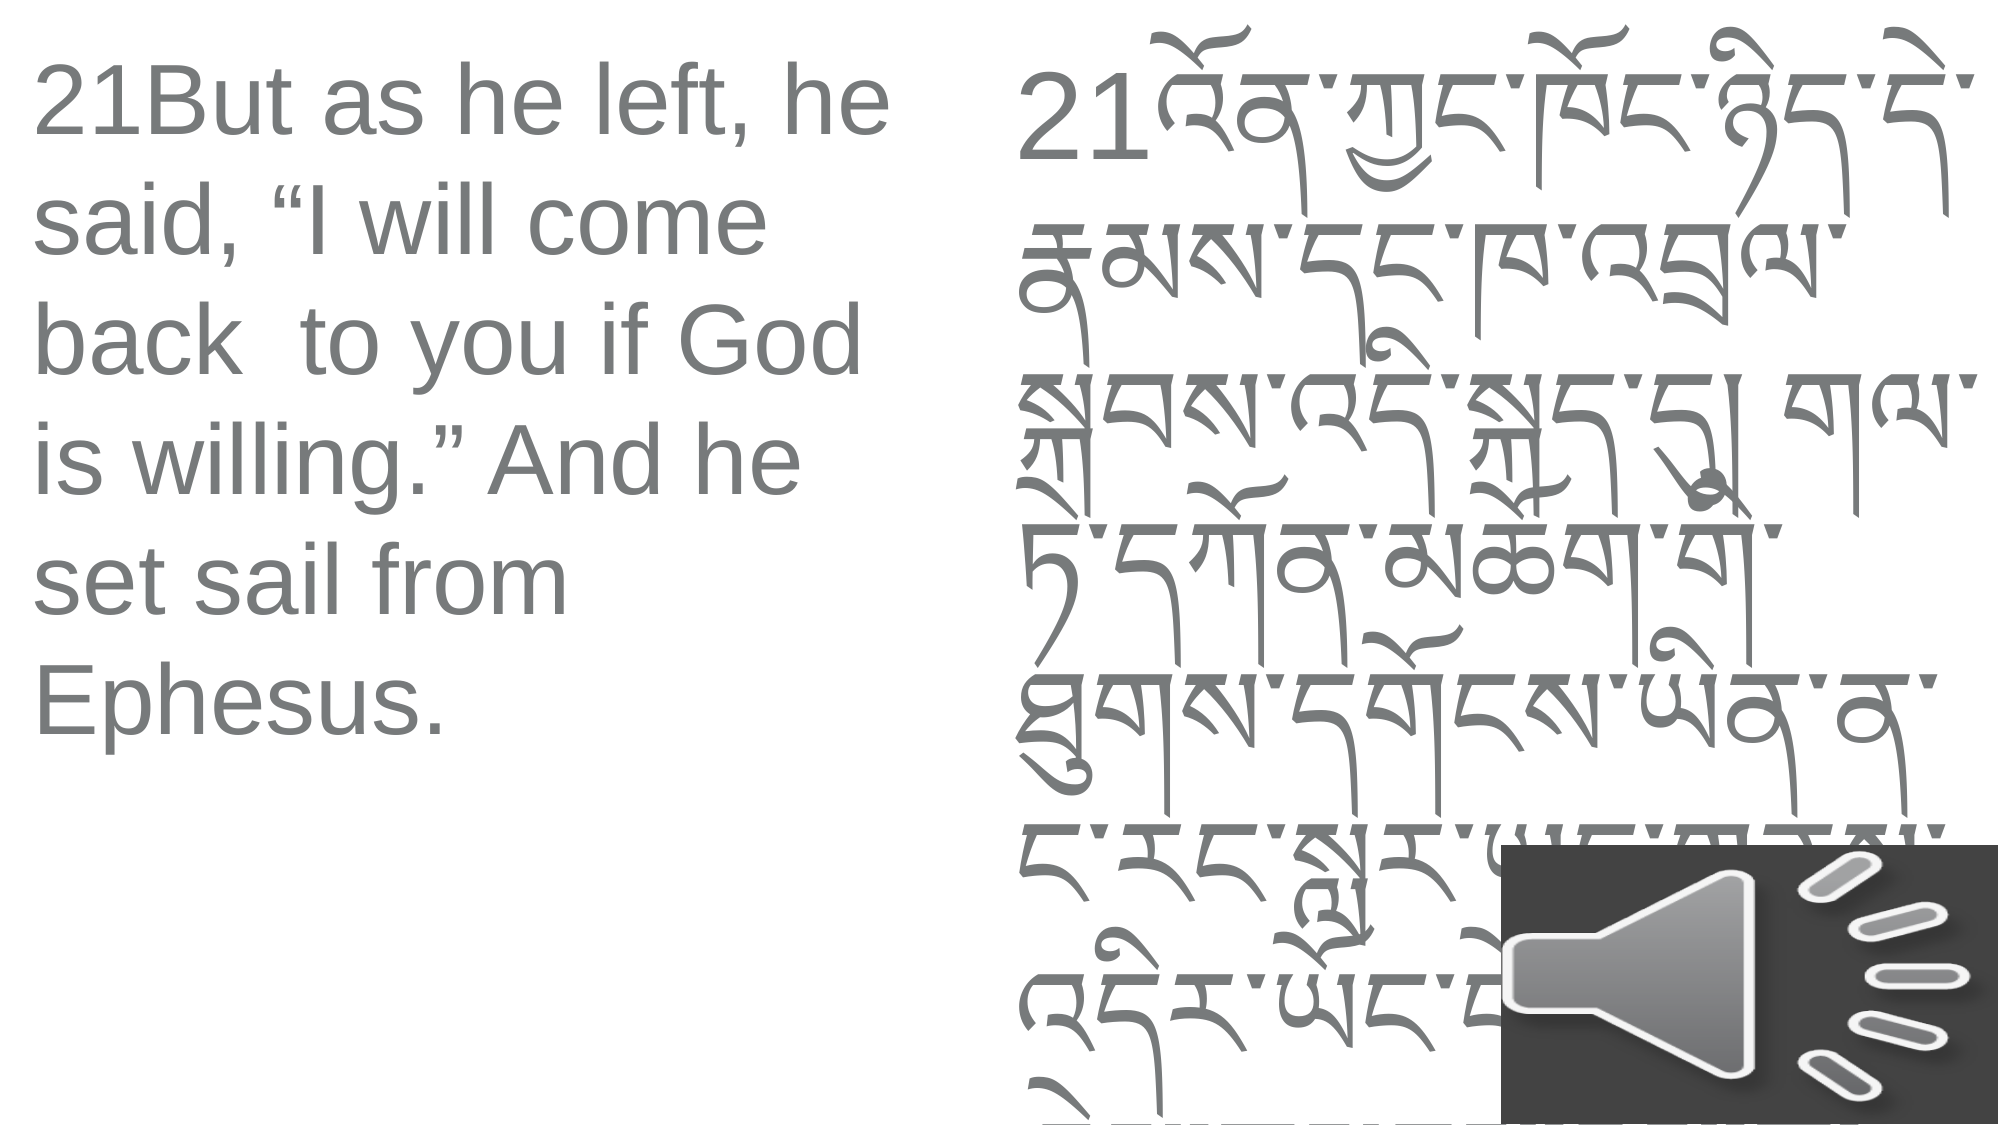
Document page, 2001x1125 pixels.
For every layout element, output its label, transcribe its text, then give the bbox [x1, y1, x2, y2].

text_box 21འོན་ཀྱང་ཁོང་ཉིད་དེ་རྣམས་དང་ཁ་འབྲལ་སྐབས་འདི་སྐད༌དུ། གལ་ཏེ་དཀོན་མཆོག་གི་ཐུགས་དགོངས་ཡིན་ན་ང་རང་སླར་ཡང་གནས་འདིར་ཡོང་ངེས་པ་ཡིན་ཞེས་གསུངས་རྗེས་གྲུ་གཟིངས་ལ་བསྡད་དེ་ཨེ་ཕེ་སི་དང་བྲལ་ཏོ།། [999, 27, 2000, 1104]
text_box 21But as he left, he said, “I will come back to you if God is willing.” And he set sail from Ephesus. [18, 27, 973, 1104]
picture [1500, 843, 2000, 1125]
